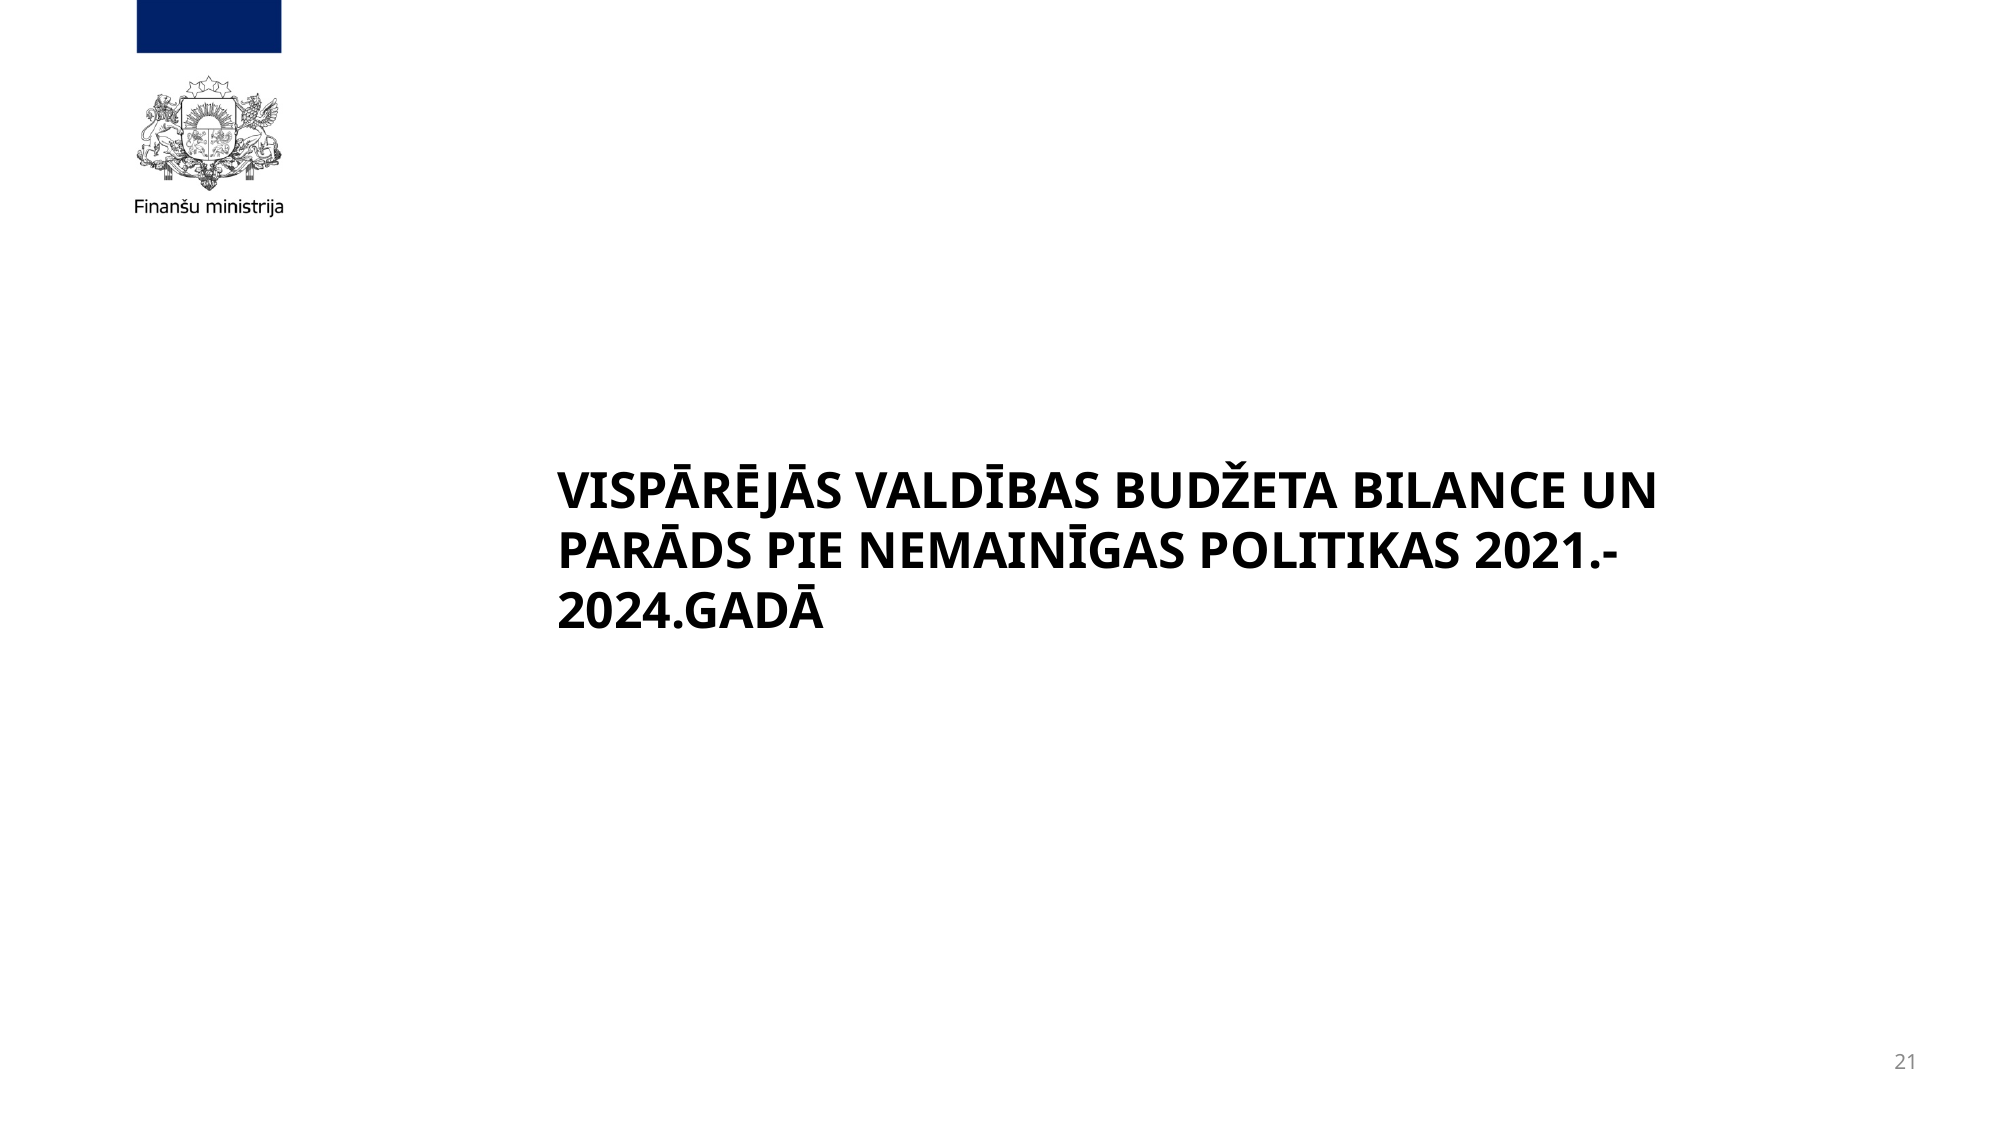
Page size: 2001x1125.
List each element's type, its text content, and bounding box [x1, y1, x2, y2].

picture [64, 0, 354, 322]
slide_number 21 [1837, 1037, 1934, 1088]
text_box VISPĀRĒJĀS VALDĪBAS BUDŽETA BILANCE UN PARĀDS PIE NEMAINĪGAS POLITIKAS 2021.-2024.GADĀ [542, 451, 1733, 647]
